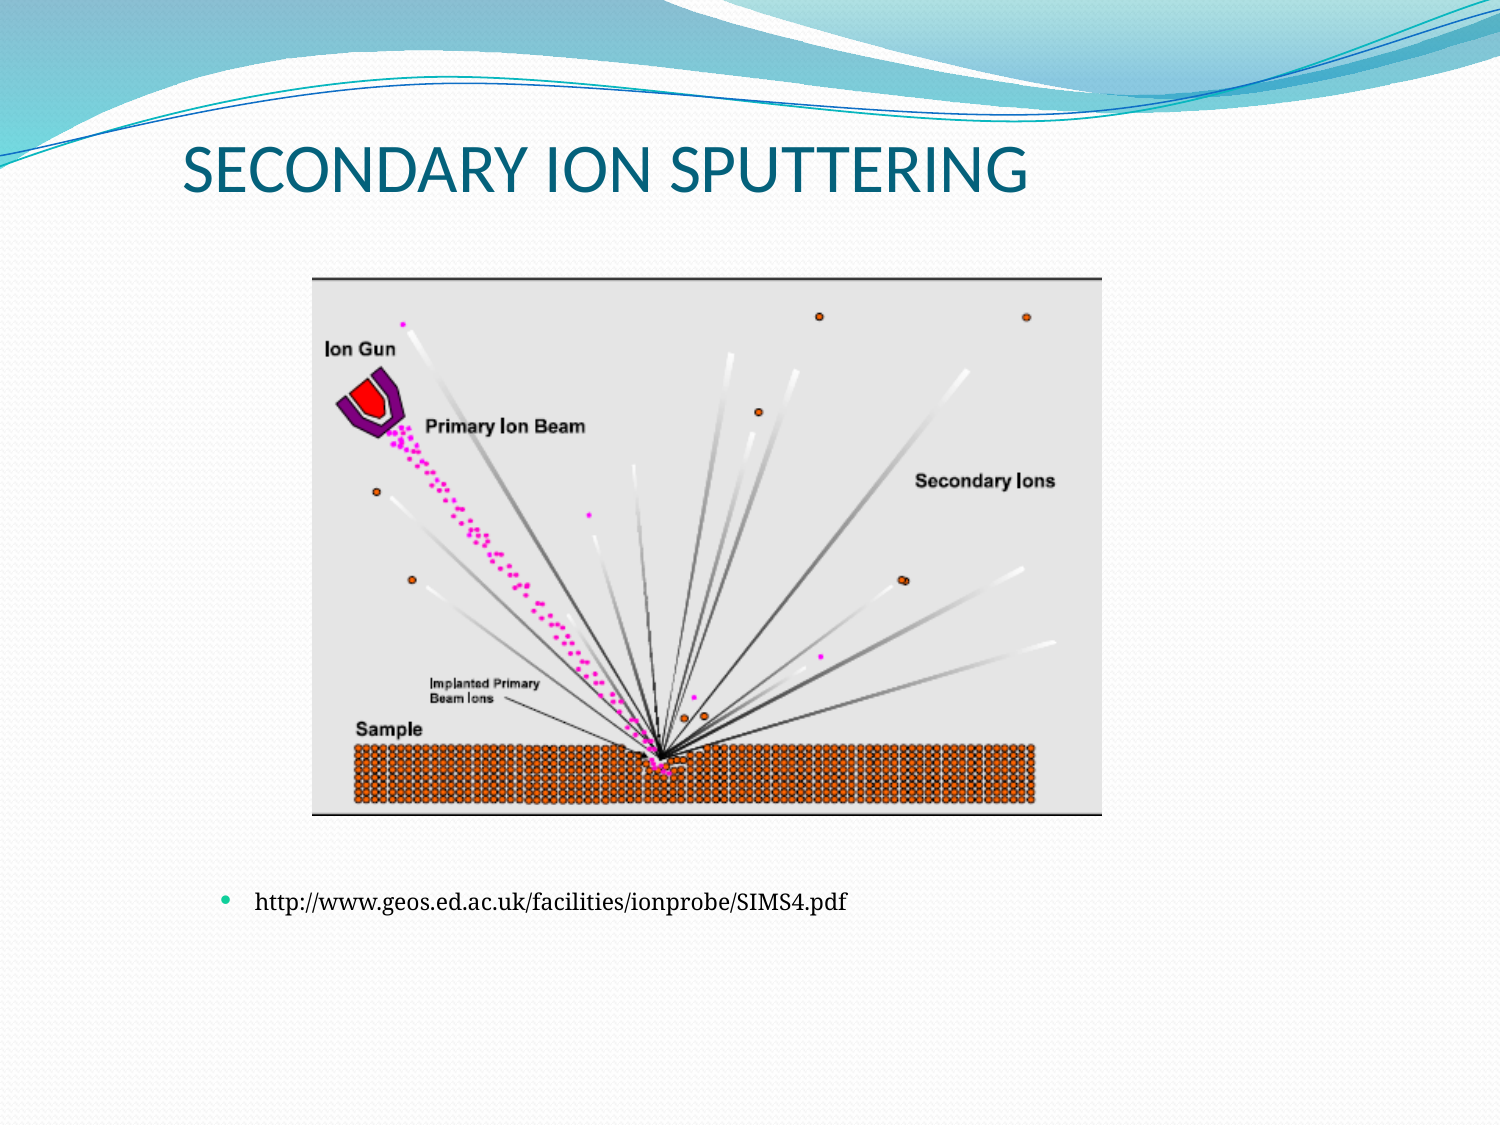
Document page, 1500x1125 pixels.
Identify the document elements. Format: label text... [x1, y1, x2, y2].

picture [312, 277, 1103, 816]
title SECONDARY ION SPUTTERING [183, 113, 1329, 207]
list http://www.geos.ed.ac.uk/facilities/ionprobe/SIMS4.pdf [0, 880, 900, 1013]
